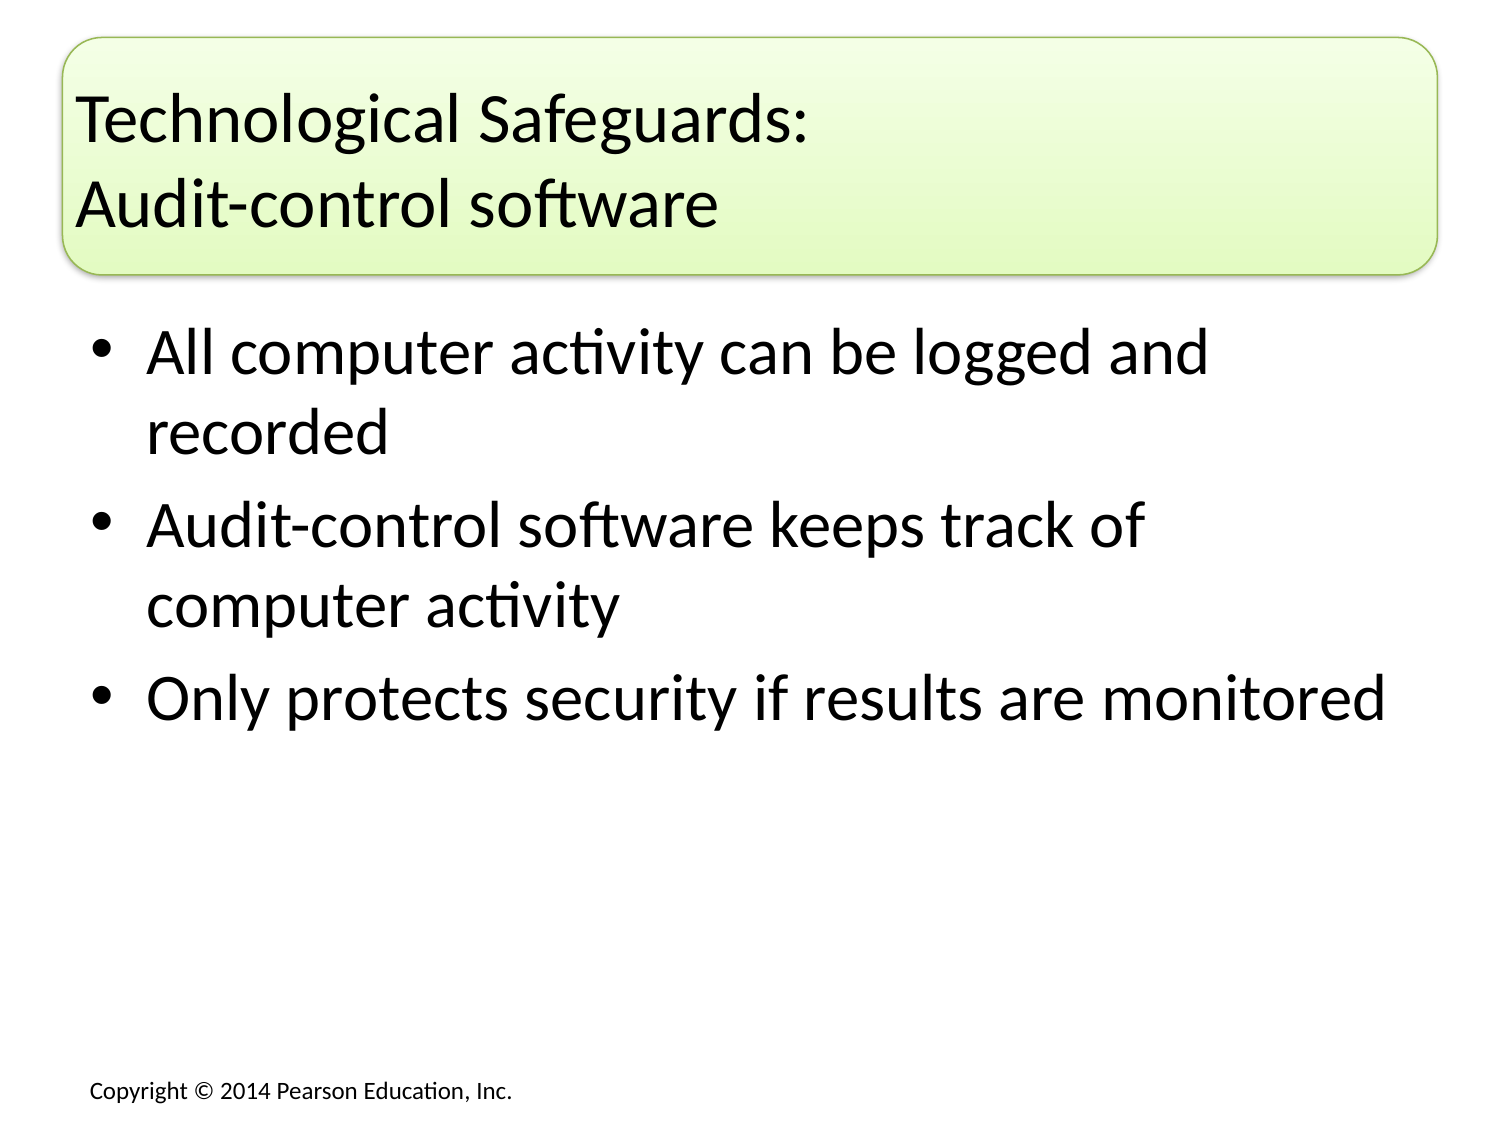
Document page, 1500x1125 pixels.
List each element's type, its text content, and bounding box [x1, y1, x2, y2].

title Technological Safeguards: Audit-control software [74, 49, 1426, 263]
list All computer activity can be logged and recorded Audit-control software keeps track of computer activity Only protects security if results are monitored [74, 299, 1426, 1051]
